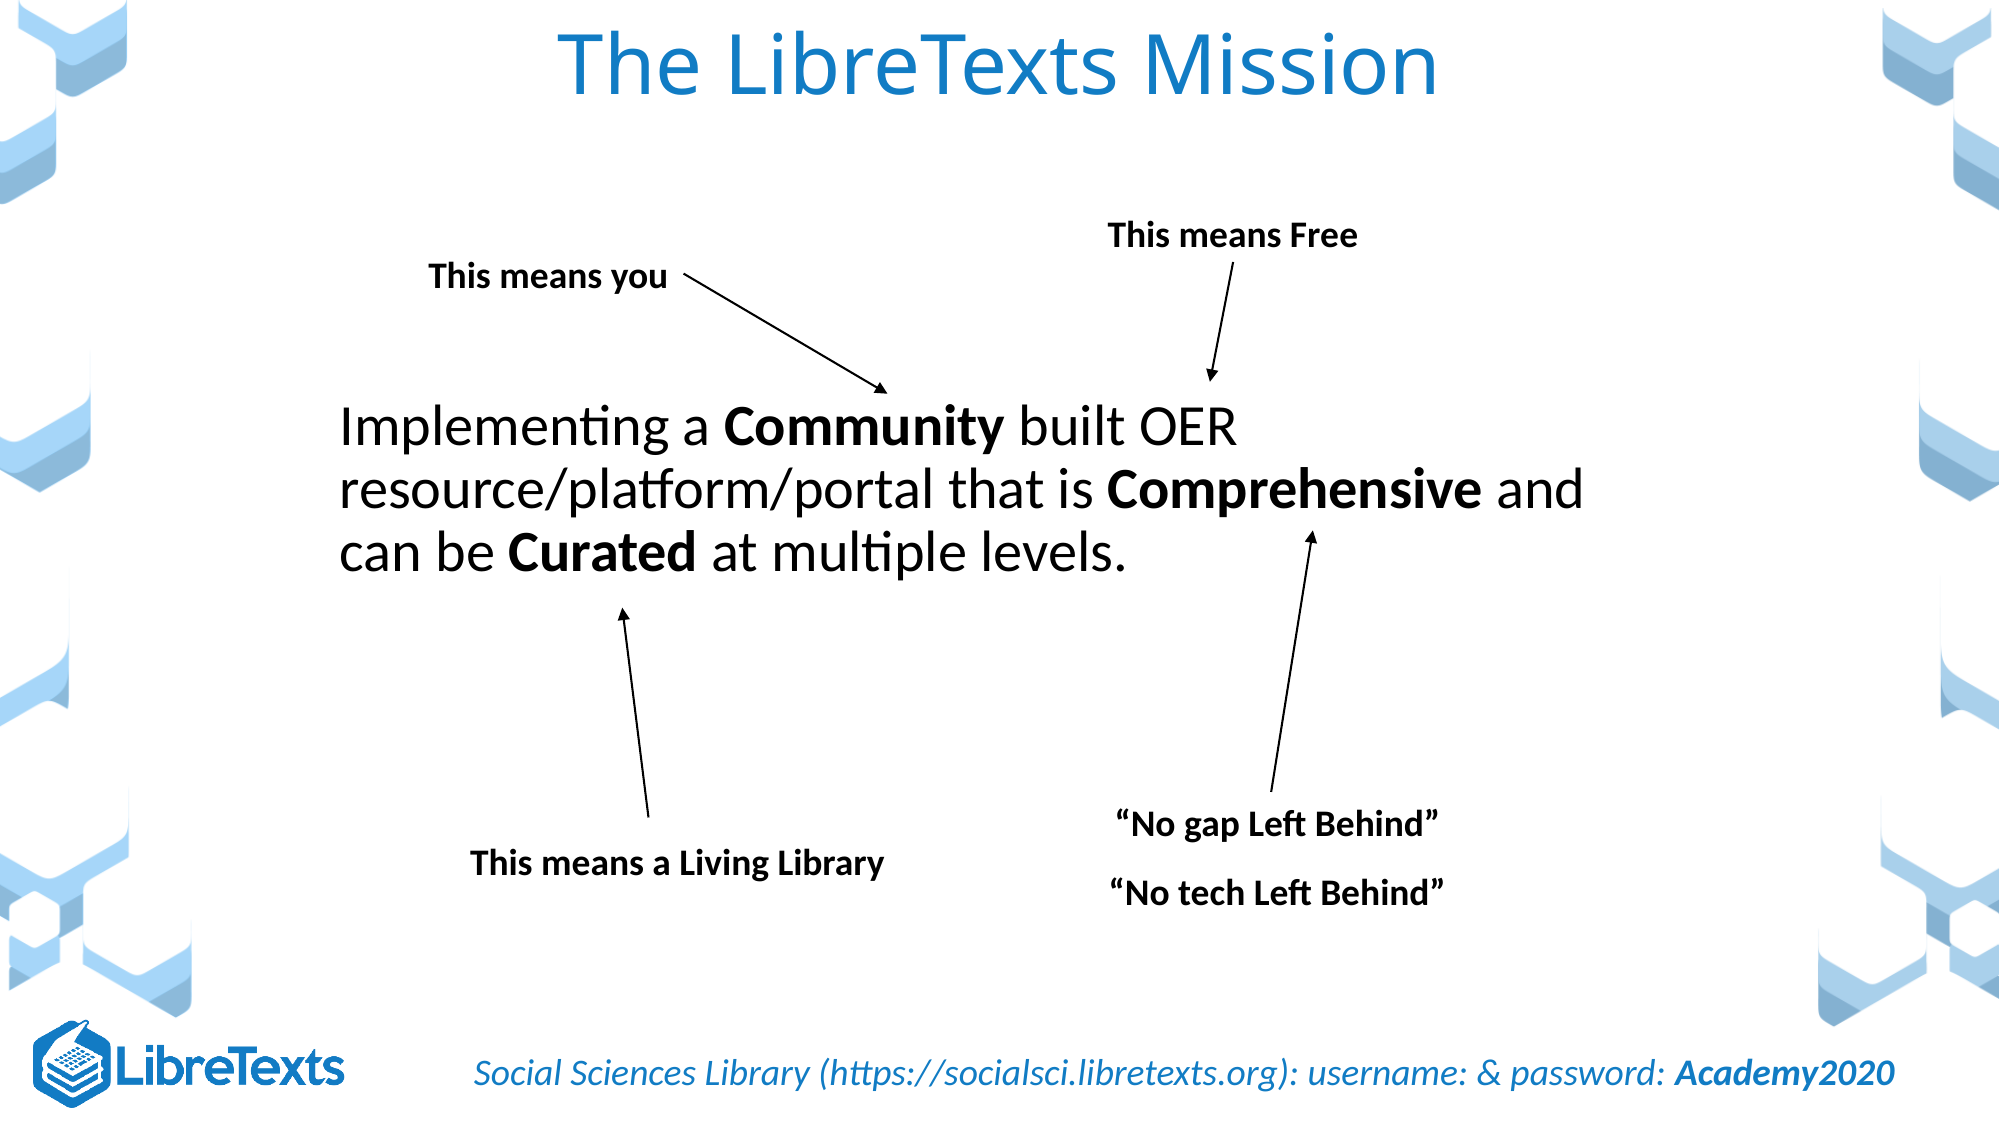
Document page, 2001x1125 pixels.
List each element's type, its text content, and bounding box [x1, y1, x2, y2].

title The LibreTexts Mission [324, 14, 1675, 161]
text_box This means Free [1092, 202, 1374, 262]
picture [29, 1015, 346, 1111]
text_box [622, 607, 649, 818]
table_cell -0.08*** [0, 0, 214, 1026]
list Implementing a Community built OER resource/platform/portal that is Comprehensive and can be Curated at multiple levels. [324, 387, 1675, 663]
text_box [1209, 262, 1234, 382]
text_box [1271, 530, 1313, 792]
text_box “No gap Left Behind” [1099, 791, 1464, 852]
text_box This means you [413, 243, 684, 304]
text_box This means a Living Library [455, 830, 901, 891]
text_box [684, 273, 888, 394]
text_box “No tech Left Behind” [1093, 860, 1470, 921]
